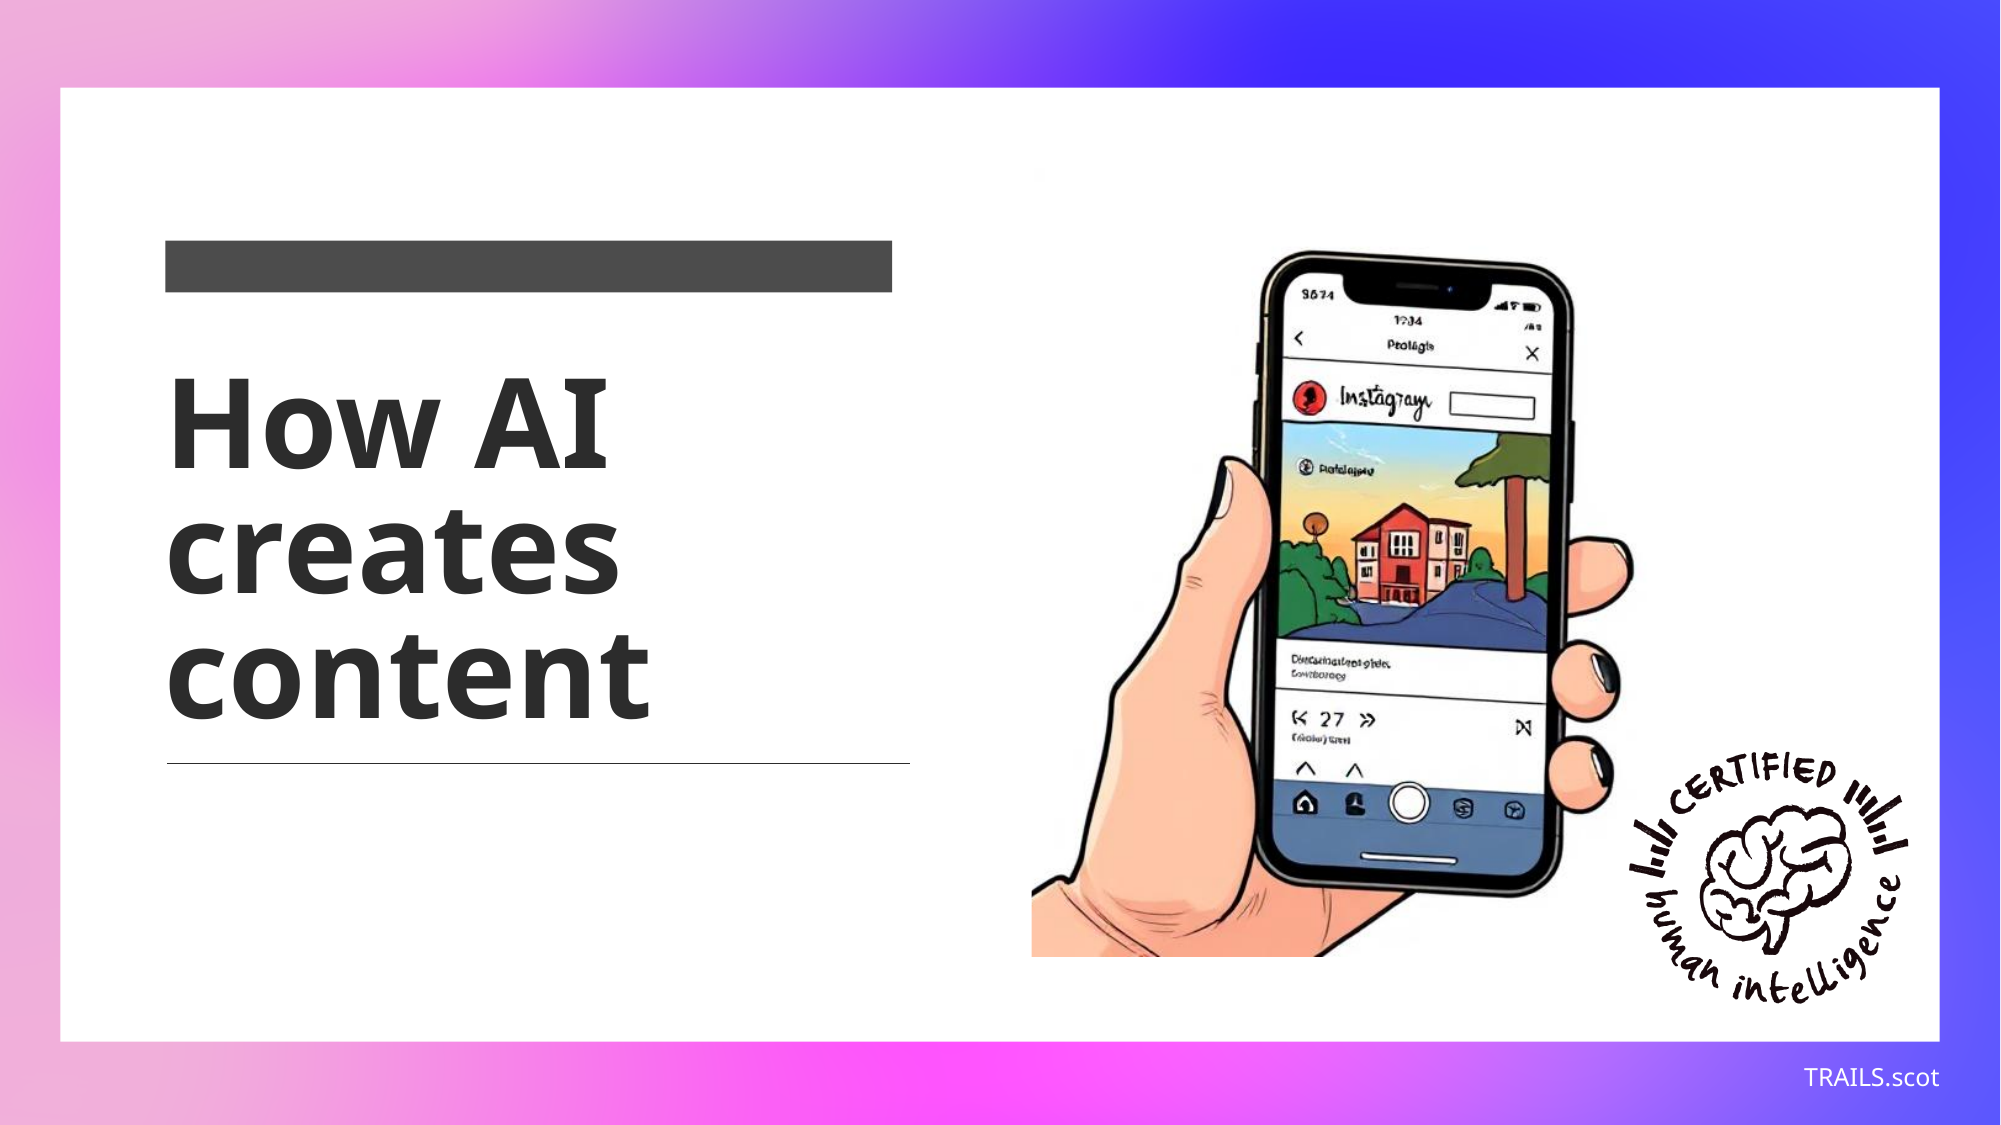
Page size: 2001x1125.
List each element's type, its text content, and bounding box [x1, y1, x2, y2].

text_box How AI creates content [149, 361, 979, 752]
picture [0, 0, 2001, 1125]
text_box TRAILS.scot [1585, 1053, 1955, 1099]
